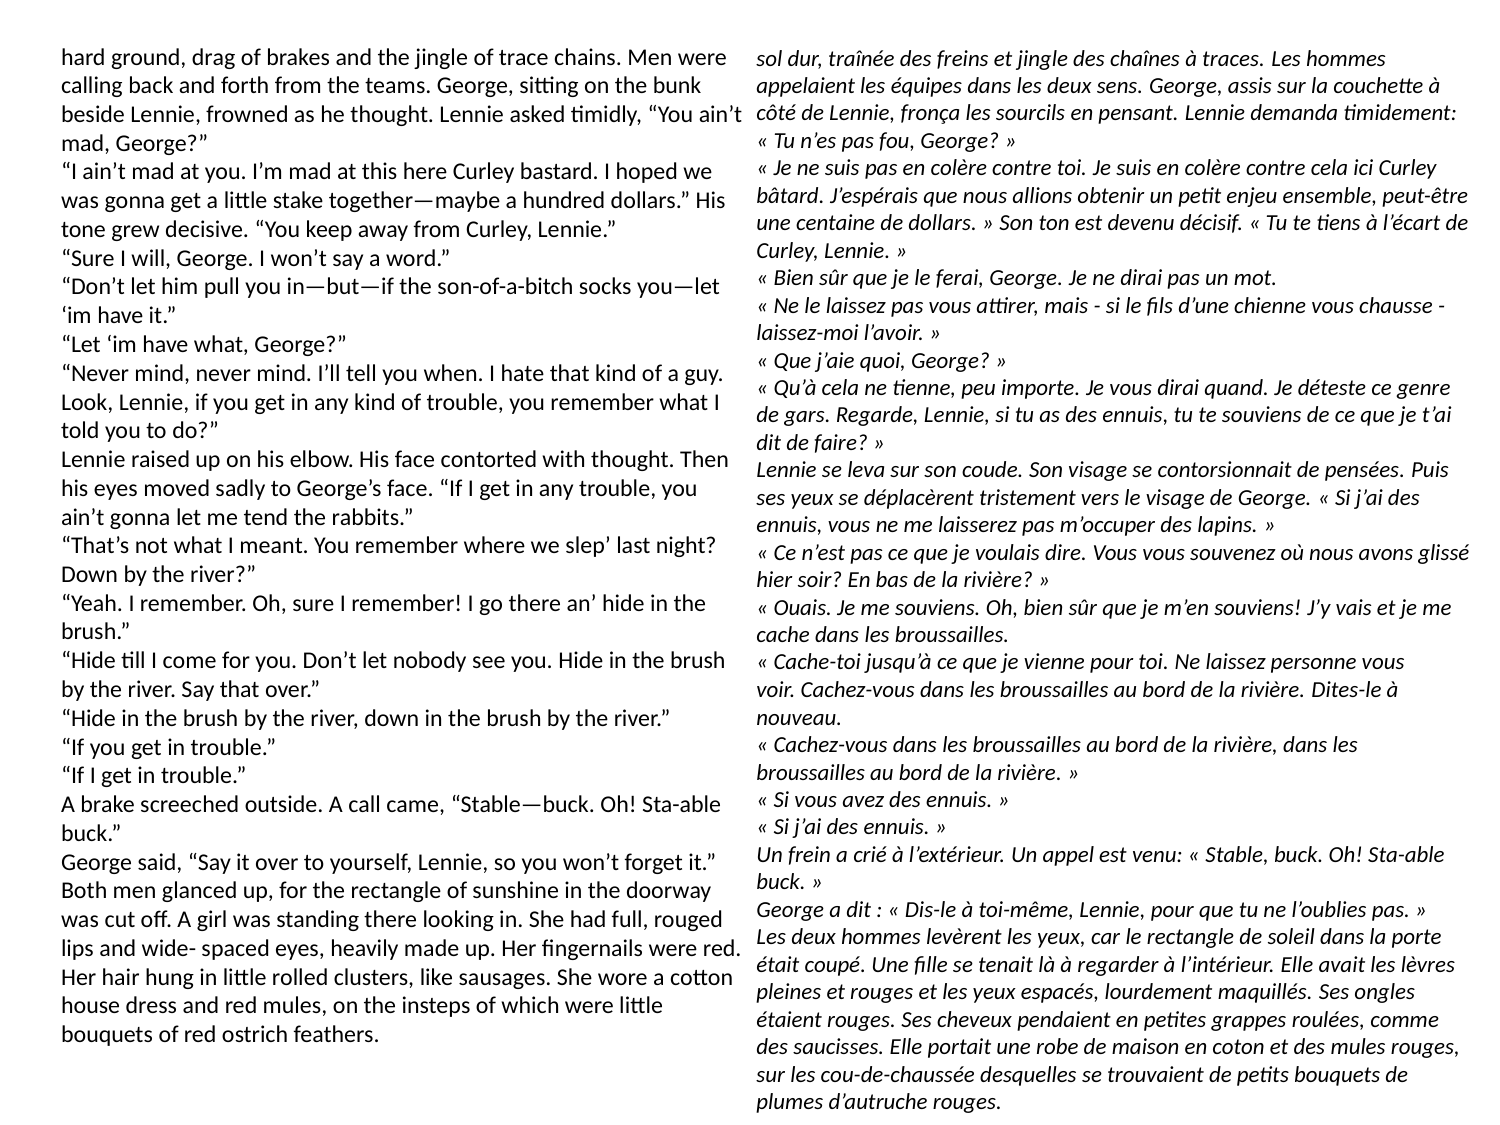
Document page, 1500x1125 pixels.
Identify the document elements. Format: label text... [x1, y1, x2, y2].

text_box hard ground, drag of brakes and the jingle of trace chains. Men were calling back and forth from the teams. George, sitting on the bunk beside Lennie, frowned as he thought. Lennie asked timidly, “You ain’t mad, George?” “I ain’t mad at you. I’m mad at this here Curley bastard. I hoped we was gonna get a little stake together—maybe a hundred dollars.” His tone grew decisive. “You keep away from Curley, Lennie.” “Sure I will, George. I won’t say a word.” “Don’t let him pull you in—but—if the son-of-a-bitch socks you—let ‘im have it.” “Let ‘im have what, George?” “Never mind, never mind. I’ll tell you when. I hate that kind of a guy. Look, Lennie, if you get in any kind of trouble, you remember what I told you to do?” Lennie raised up on his elbow. His face contorted with thought. Then his eyes moved sadly to George’s face. “If I get in any trouble, you ain’t gonna let me tend the rabbits.” “That’s not what I meant. You remember where we slep’ last night? Down by the river?” “Yeah. I remember. Oh, sure I remember! I go there an’ hide in the brush.” “Hide till I come for you. Don’t let nobody see you. Hide in the brush by the river. Say that over.” “Hide in the brush by the river, down in the brush by the river.” “If you get in trouble.” “If I get in trouble.” A brake screeched outside. A call came, “Stable—buck. Oh! Sta-able buck.” George said, “Say it over to yourself, Lennie, so you won’t forget it.” Both men glanced up, for the rectangle of sunshine in the doorway was cut off. A girl was standing there looking in. She had full, rouged lips and wide- spaced eyes, heavily made up. Her fingernails were red. Her hair hung in little rolled clusters, like sausages. She wore a cotton house dress and red mules, on the insteps of which were little bouquets of red ostrich feathers. [46, 33, 760, 1113]
text_box sol dur, traînée des freins et jingle des chaînes à traces. Les hommes appelaient les équipes dans les deux sens. George, assis sur la couchette à côté de Lennie, fronça les sourcils en pensant. Lennie demanda timidement: « Tu n’es pas fou, George? » « Je ne suis pas en colère contre toi. Je suis en colère contre cela ici Curley bâtard. J’espérais que nous allions obtenir un petit enjeu ensemble, peut-être une centaine de dollars. » Son ton est devenu décisif. « Tu te tiens à l’écart de Curley, Lennie. » « Bien sûr que je le ferai, George. Je ne dirai pas un mot. « Ne le laissez pas vous attirer, mais - si le fils d’une chienne vous chausse - laissez-moi l’avoir. » « Que j’aie quoi, George? » « Qu’à cela ne tienne, peu importe. Je vous dirai quand. Je déteste ce genre de gars. Regarde, Lennie, si tu as des ennuis, tu te souviens de ce que je t’ai dit de faire? » Lennie se leva sur son coude. Son visage se contorsionnait de pensées. Puis ses yeux se déplacèrent tristement vers le visage de George. « Si j’ai des ennuis, vous ne me laisserez pas m’occuper des lapins. » « Ce n’est pas ce que je voulais dire. Vous vous souvenez où nous avons glissé hier soir? En bas de la rivière? » « Ouais. Je me souviens. Oh, bien sûr que je m’en souviens! J’y vais et je me cache dans les broussailles. « Cache-toi jusqu’à ce que je vienne pour toi. Ne laissez personne vous voir. Cachez-vous dans les broussailles au bord de la rivière. Dites-le à nouveau. « Cachez-vous dans les broussailles au bord de la rivière, dans les broussailles au bord de la rivière. » « Si vous avez des ennuis. » « Si j’ai des ennuis. » Un frein a crié à l’extérieur. Un appel est venu: « Stable, buck. Oh! Sta-able buck. » George a dit : « Dis-le à toi-même, Lennie, pour que tu ne l’oublies pas. » Les deux hommes levèrent les yeux, car le rectangle de soleil dans la porte était coupé. Une fille se tenait là à regarder à l’intérieur. Elle avait les lèvres pleines et rouges et les yeux espacés, lourdement maquillés. Ses ongles étaient rouges. Ses cheveux pendaient en petites grappes roulées, comme des saucisses. Elle portait une robe de maison en coton et des mules rouges, sur les cou-de-chaussée desquelles se trouvaient de petits bouquets de plumes d’autruche rouges. [741, 35, 1487, 1125]
